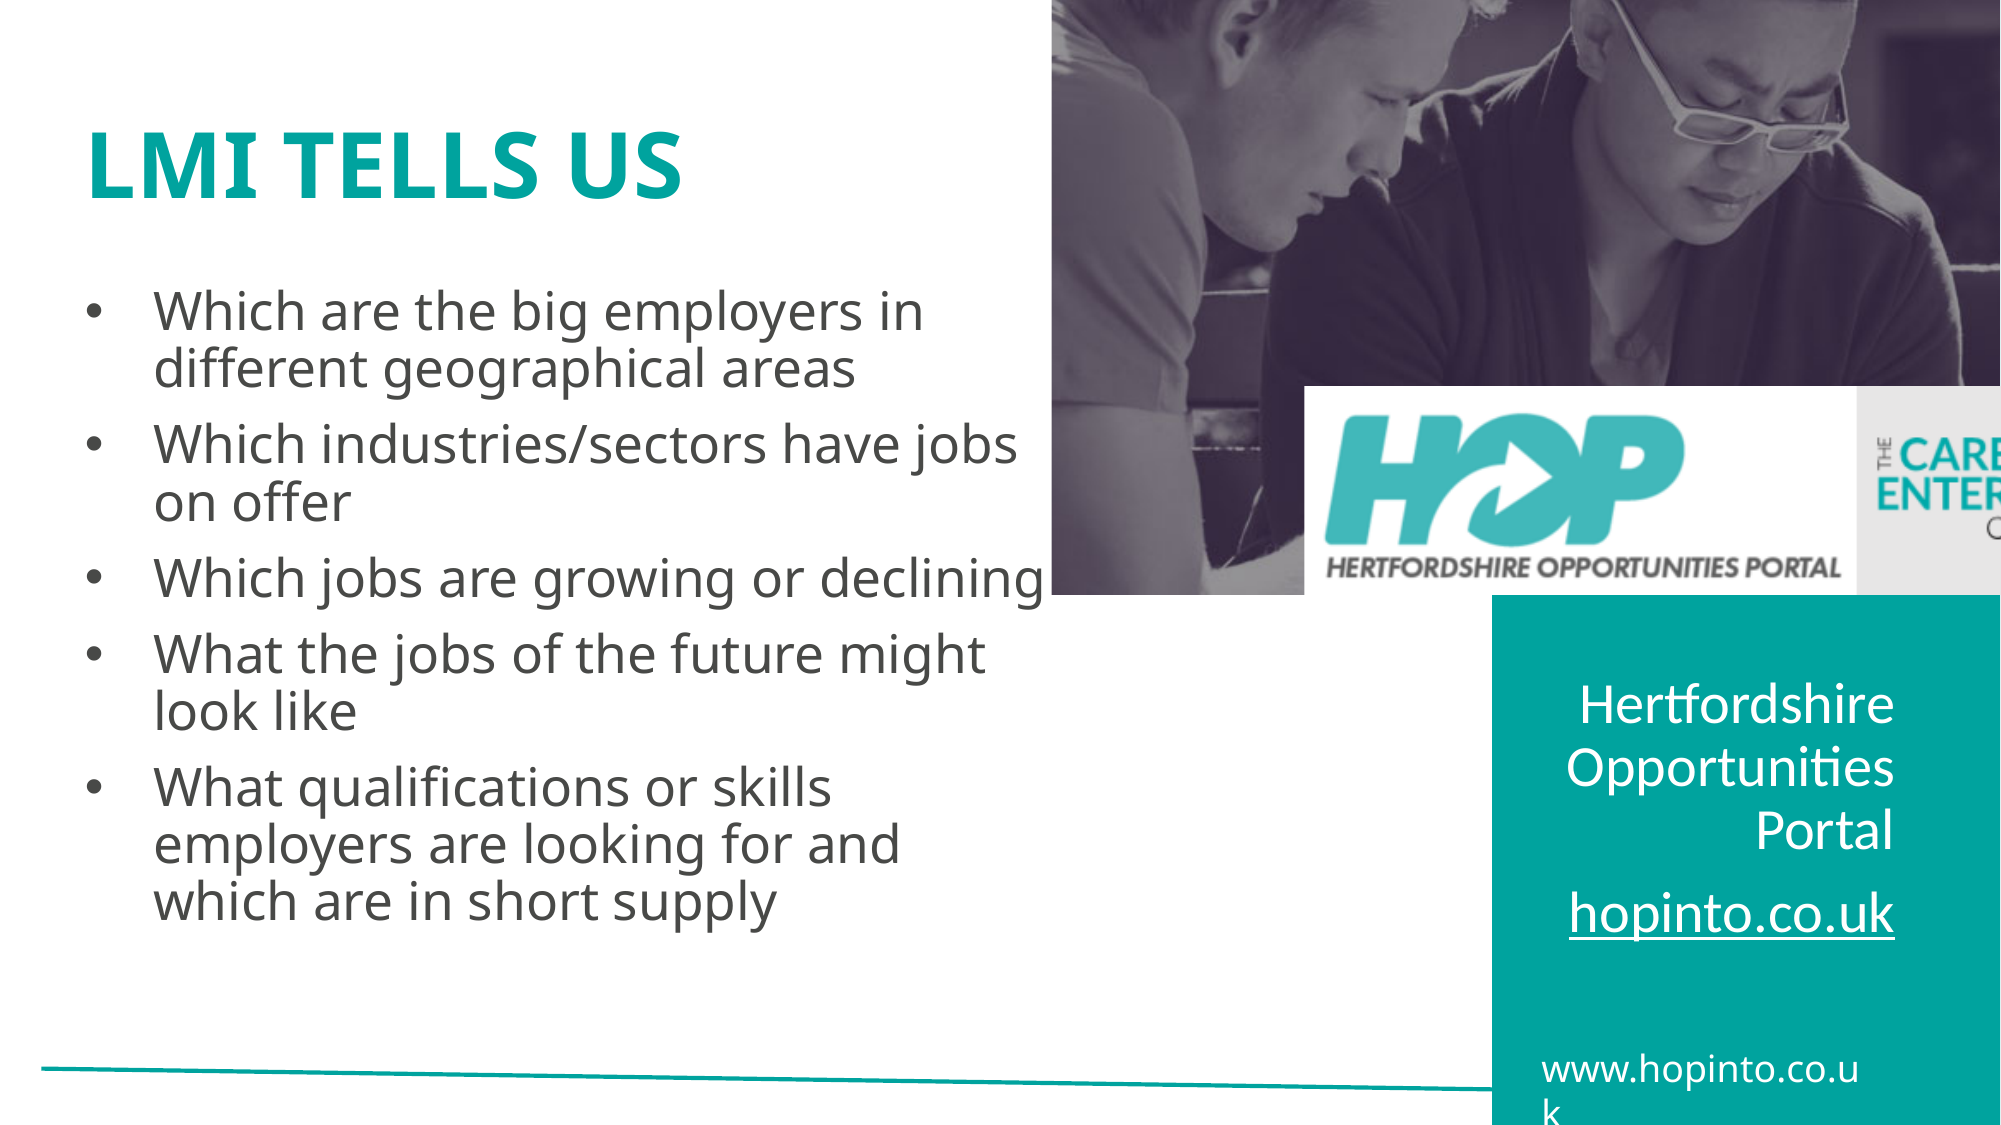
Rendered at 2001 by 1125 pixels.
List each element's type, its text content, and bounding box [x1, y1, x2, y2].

picture [1051, 0, 2001, 595]
list Which are the big employers in different geographical areas Which industries/sectors have jobs on offer Which jobs are growing or declining What the jobs of the future might look like What qualifications or skills employers are looking for and which are in short supply [69, 277, 1070, 992]
list Hertfordshire Opportunities Portal hopinto.co.uk [1493, 665, 1911, 970]
title lmi tells us [69, 59, 968, 277]
